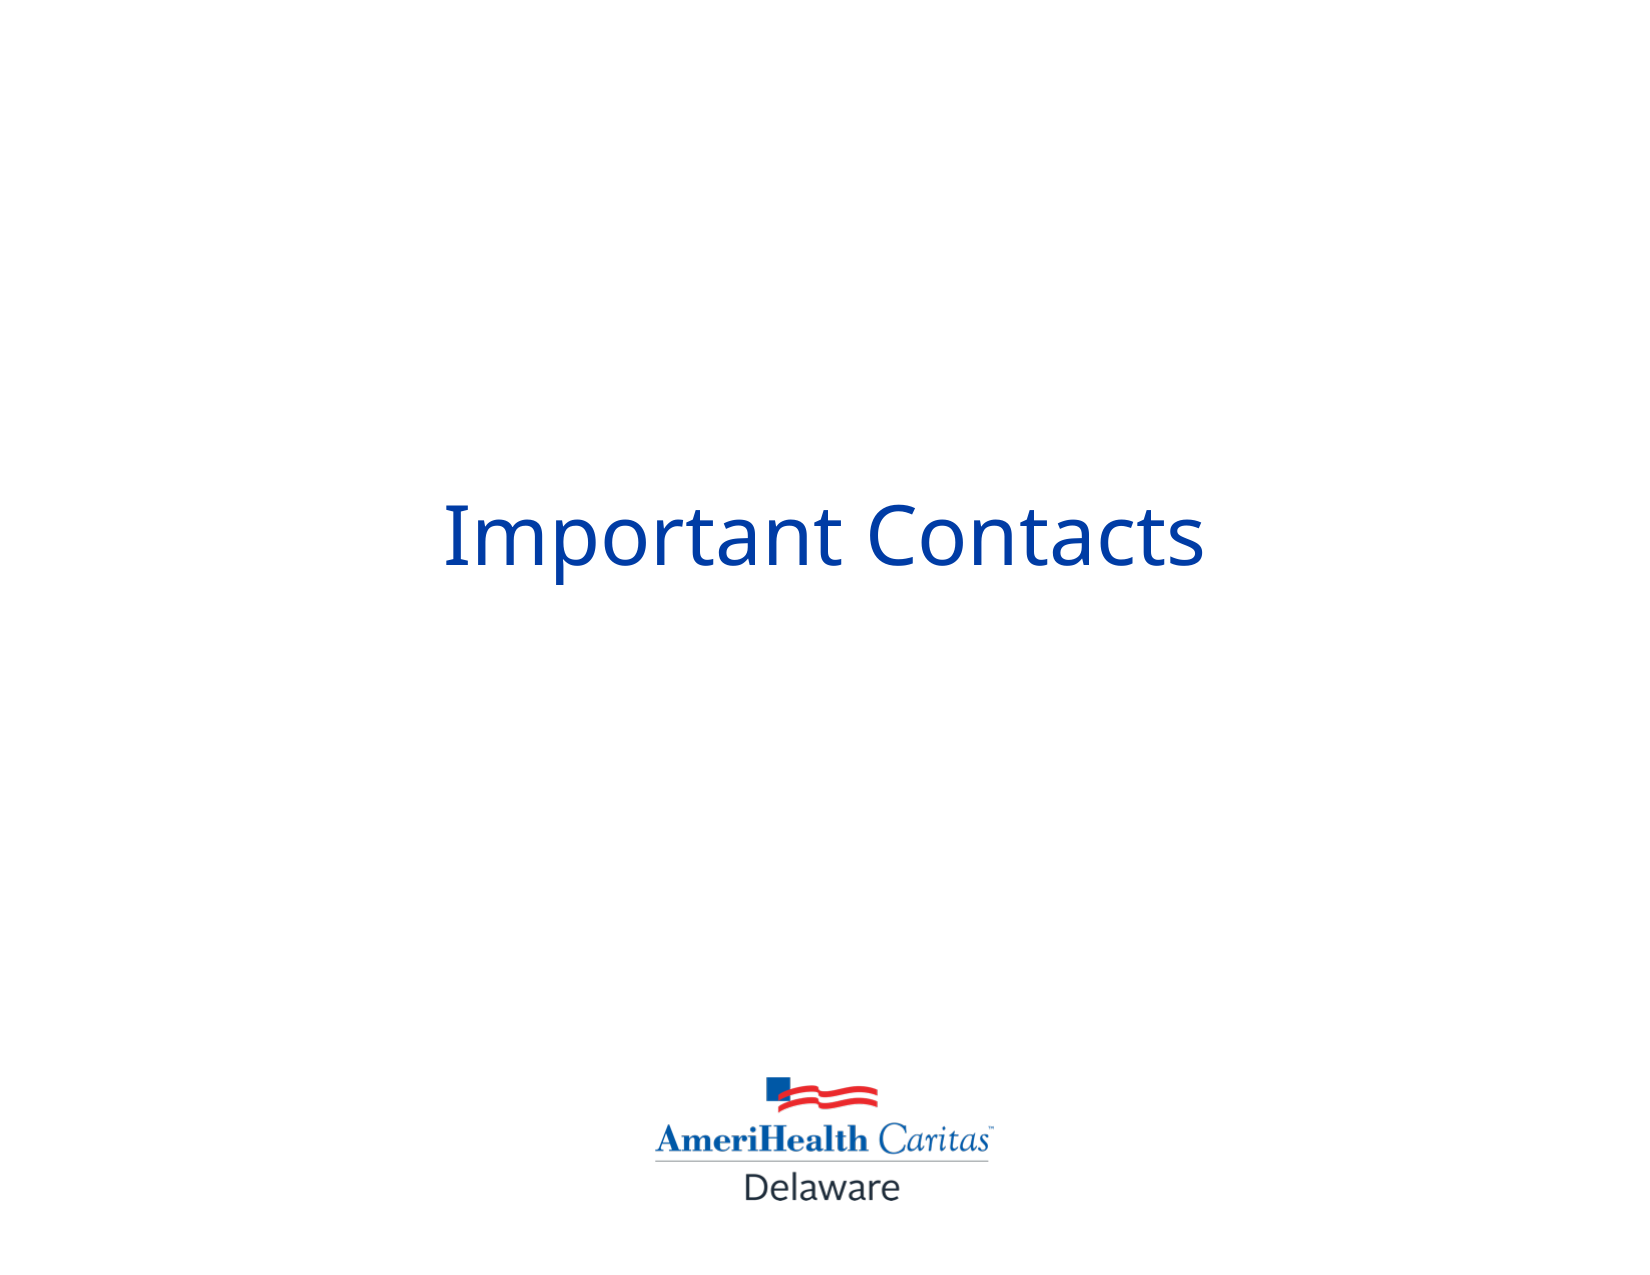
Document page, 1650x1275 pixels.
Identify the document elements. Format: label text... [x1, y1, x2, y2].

title Important Contacts [75, 0, 1575, 1078]
picture [655, 1078, 994, 1201]
